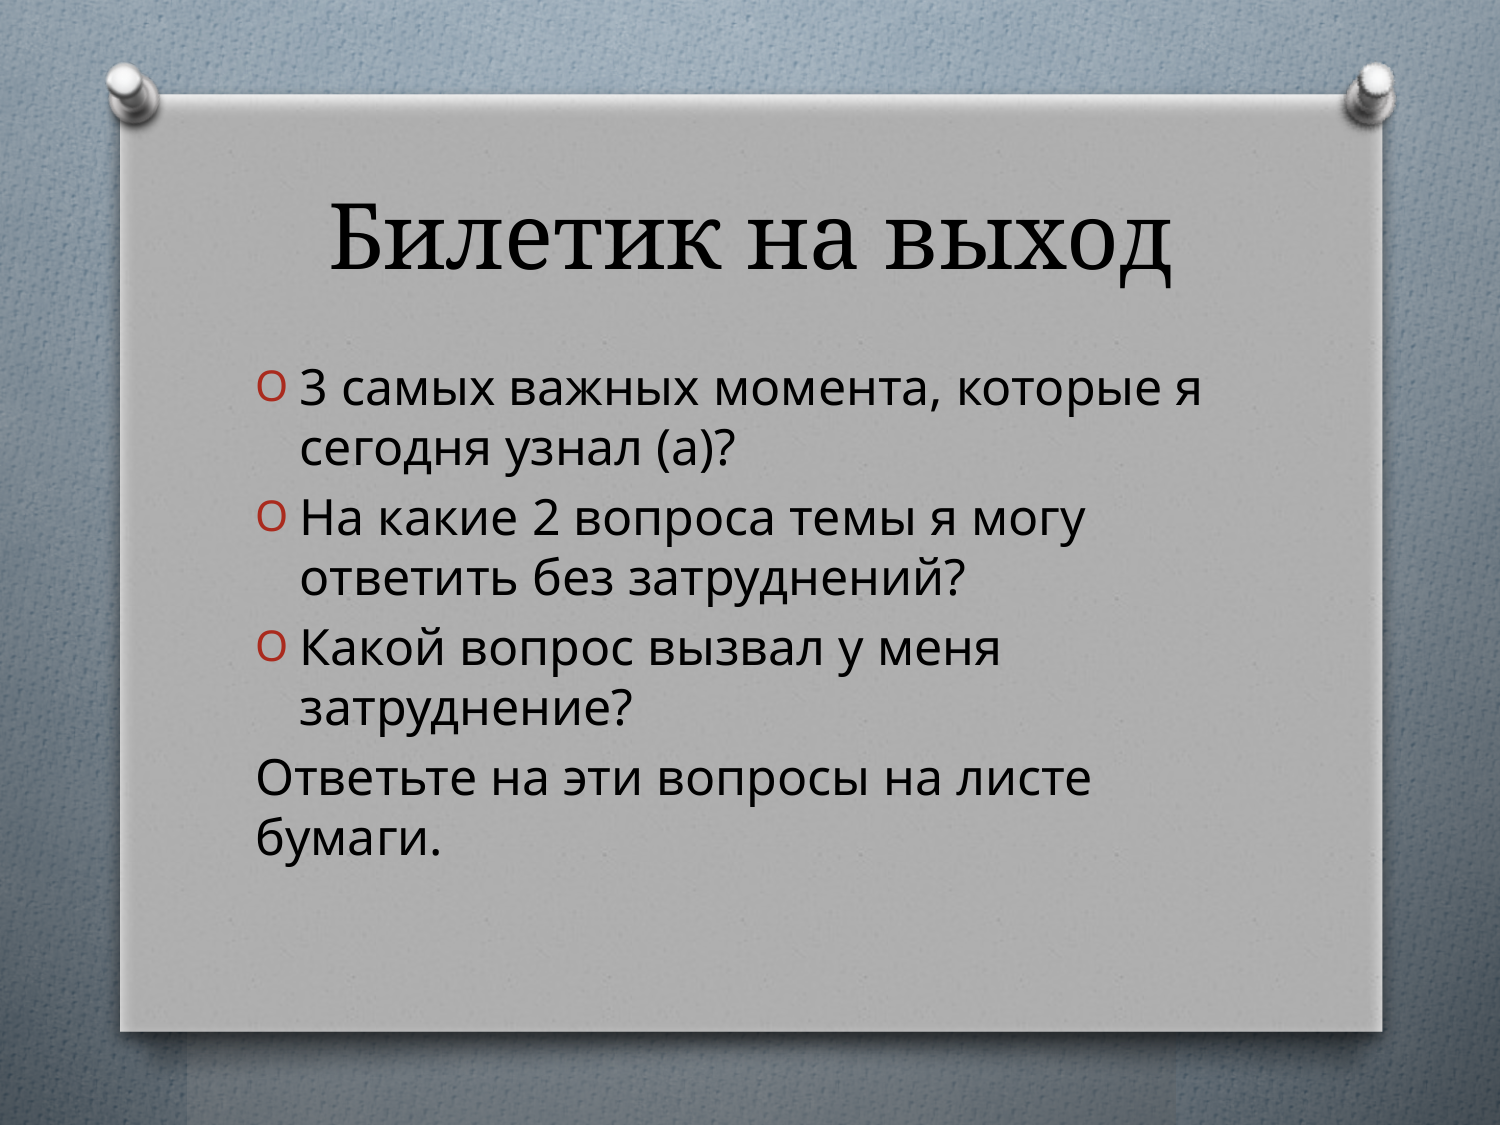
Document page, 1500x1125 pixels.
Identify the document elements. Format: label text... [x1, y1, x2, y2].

picture [76, 31, 197, 152]
title Билетик на выход [179, 133, 1323, 332]
list 3 самых важных момента, которые я сегодня узнал (а)? На какие 2 вопроса темы я могу ответить без затруднений? Какой вопрос вызвал у меня затруднение? Ответьте на эти вопросы на листе бумаги. [239, 347, 1257, 940]
picture [1317, 35, 1437, 156]
